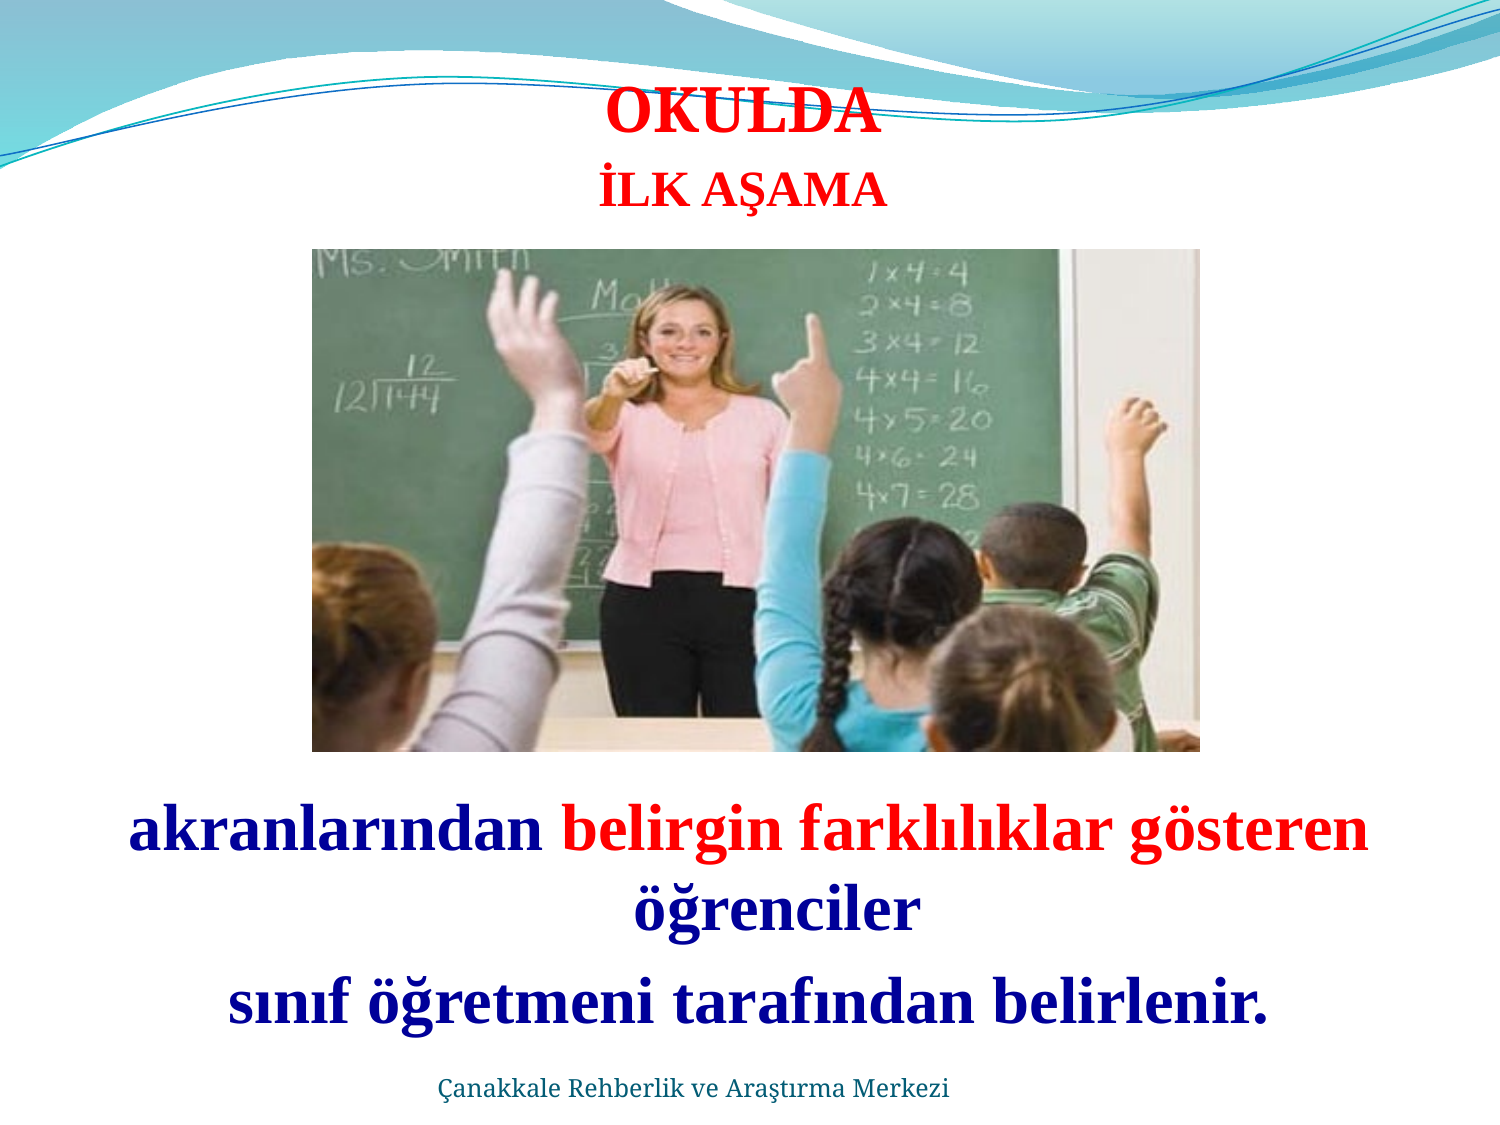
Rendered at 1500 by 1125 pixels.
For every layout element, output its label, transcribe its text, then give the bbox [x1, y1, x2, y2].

picture [312, 249, 1201, 752]
list OKULDA İLK AŞAMA [30, 62, 1456, 225]
footer Çanakkale Rehberlik ve Araştırma Merkezi [437, 1042, 988, 1103]
text_box akranlarından belirgin farklılıklar gösteren öğrenciler sınıf öğretmeni tarafından belirlenir. [37, 776, 1463, 1125]
